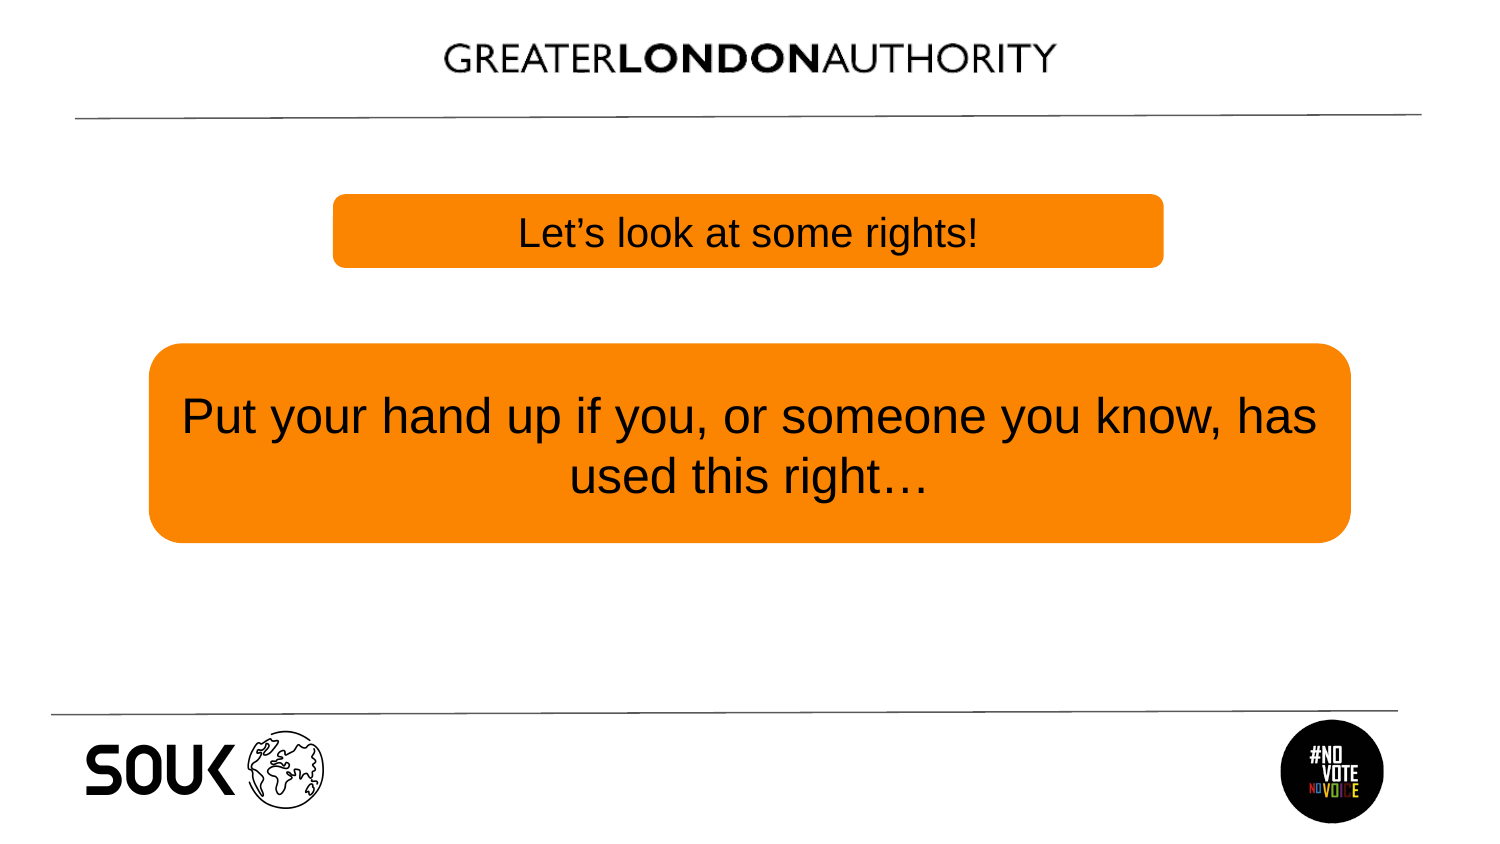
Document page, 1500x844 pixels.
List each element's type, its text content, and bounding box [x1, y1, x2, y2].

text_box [74, 114, 1422, 119]
picture [436, 34, 1064, 82]
picture [1231, 679, 1432, 844]
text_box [50, 710, 1399, 715]
text_box Put your hand up if you, or someone you know, has used this right… [148, 343, 1351, 544]
text_box Let’s look at some rights! [332, 194, 1164, 268]
picture [83, 728, 327, 812]
